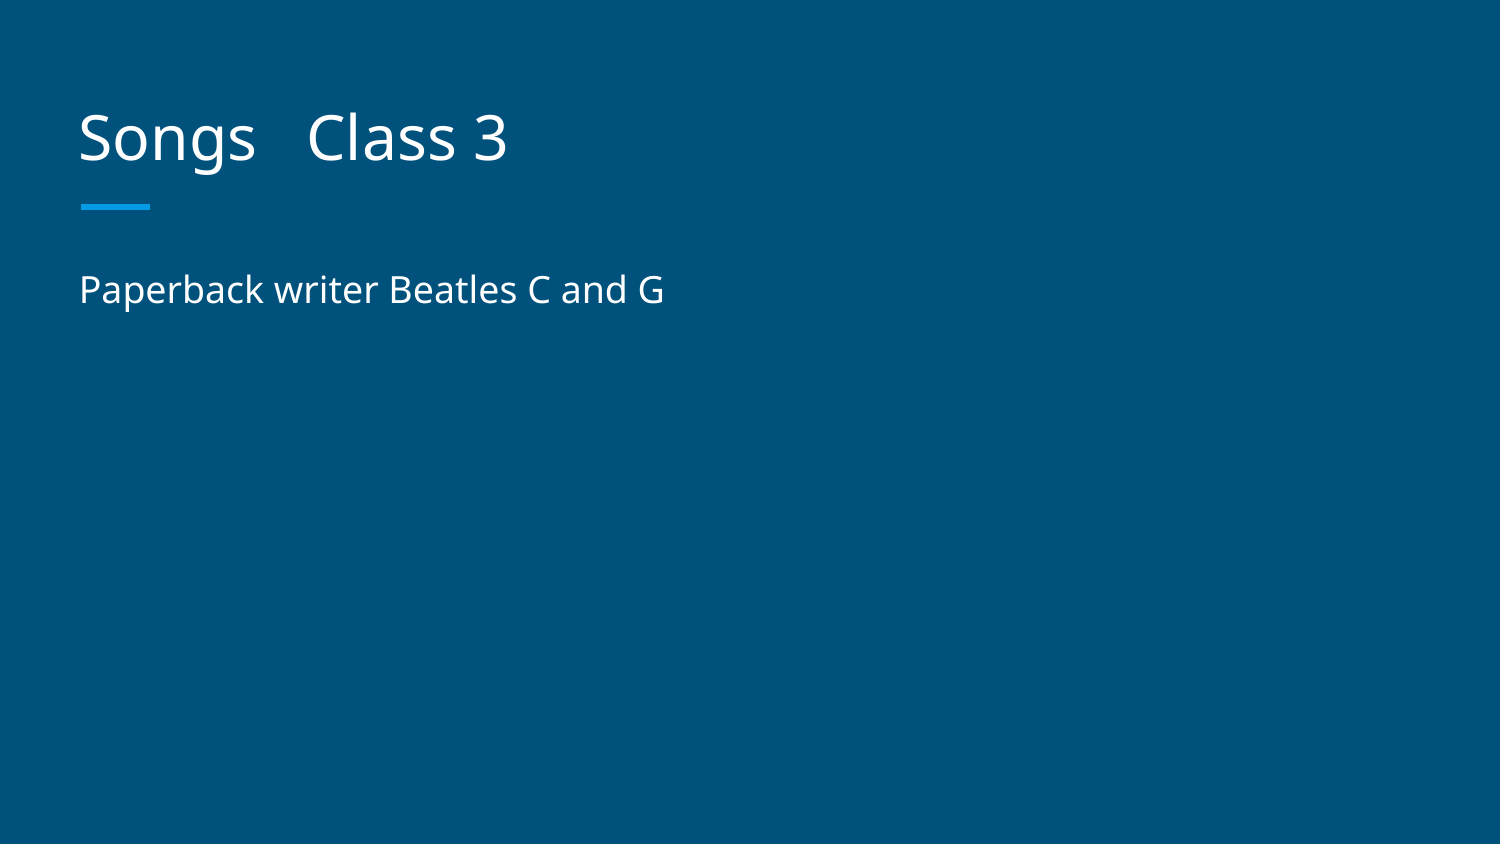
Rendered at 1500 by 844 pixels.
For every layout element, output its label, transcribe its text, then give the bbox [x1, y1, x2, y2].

list Paperback writer Beatles C and G [63, 244, 1437, 750]
title Songs Class 3 [63, 75, 1437, 188]
